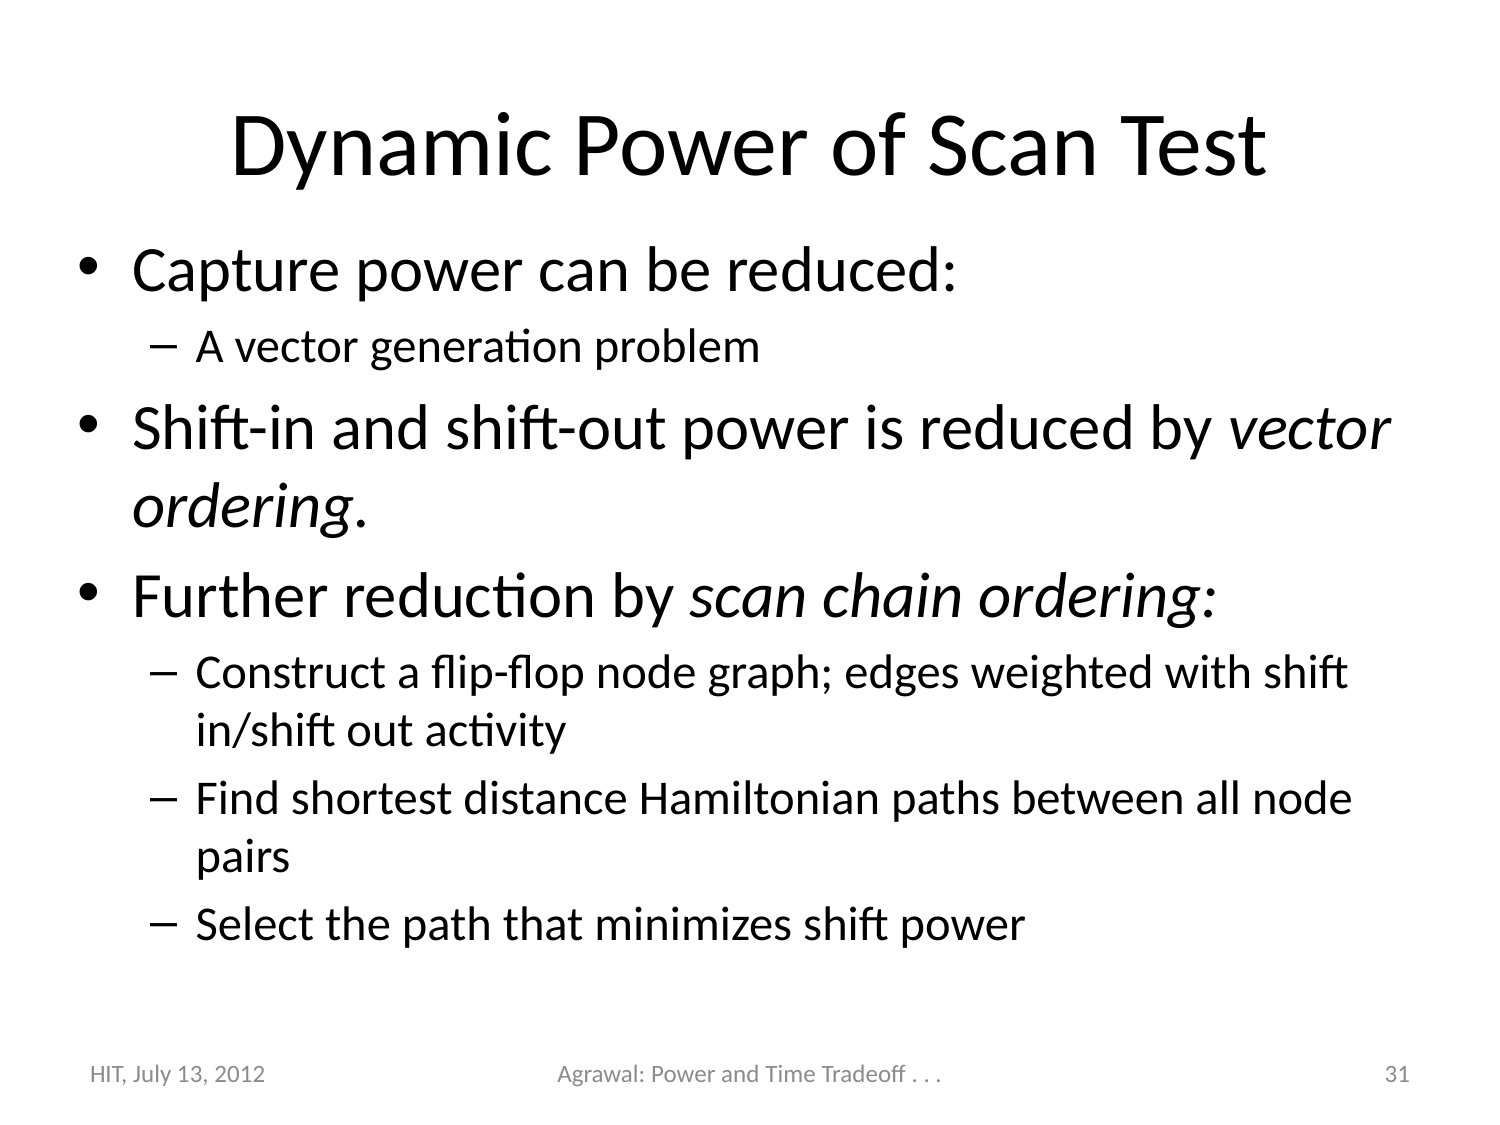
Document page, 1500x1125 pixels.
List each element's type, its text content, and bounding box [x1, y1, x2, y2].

title Dynamic Power of Scan Test [75, 45, 1425, 233]
footer Agrawal: Power and Time Tradeoff . . . [512, 1042, 988, 1103]
list Capture power can be reduced: A vector generation problem Shift-in and shift-out power is reduced by vector ordering. Further reduction by scan chain ordering: Construct a flip-flop node graph; edges weighted with shift in/shift out activity Find shortest distance Hamiltonian paths between all node pairs Select the path that minimizes shift power [62, 218, 1413, 962]
slide_number 31 [1074, 1042, 1425, 1103]
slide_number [75, 1042, 425, 1103]
